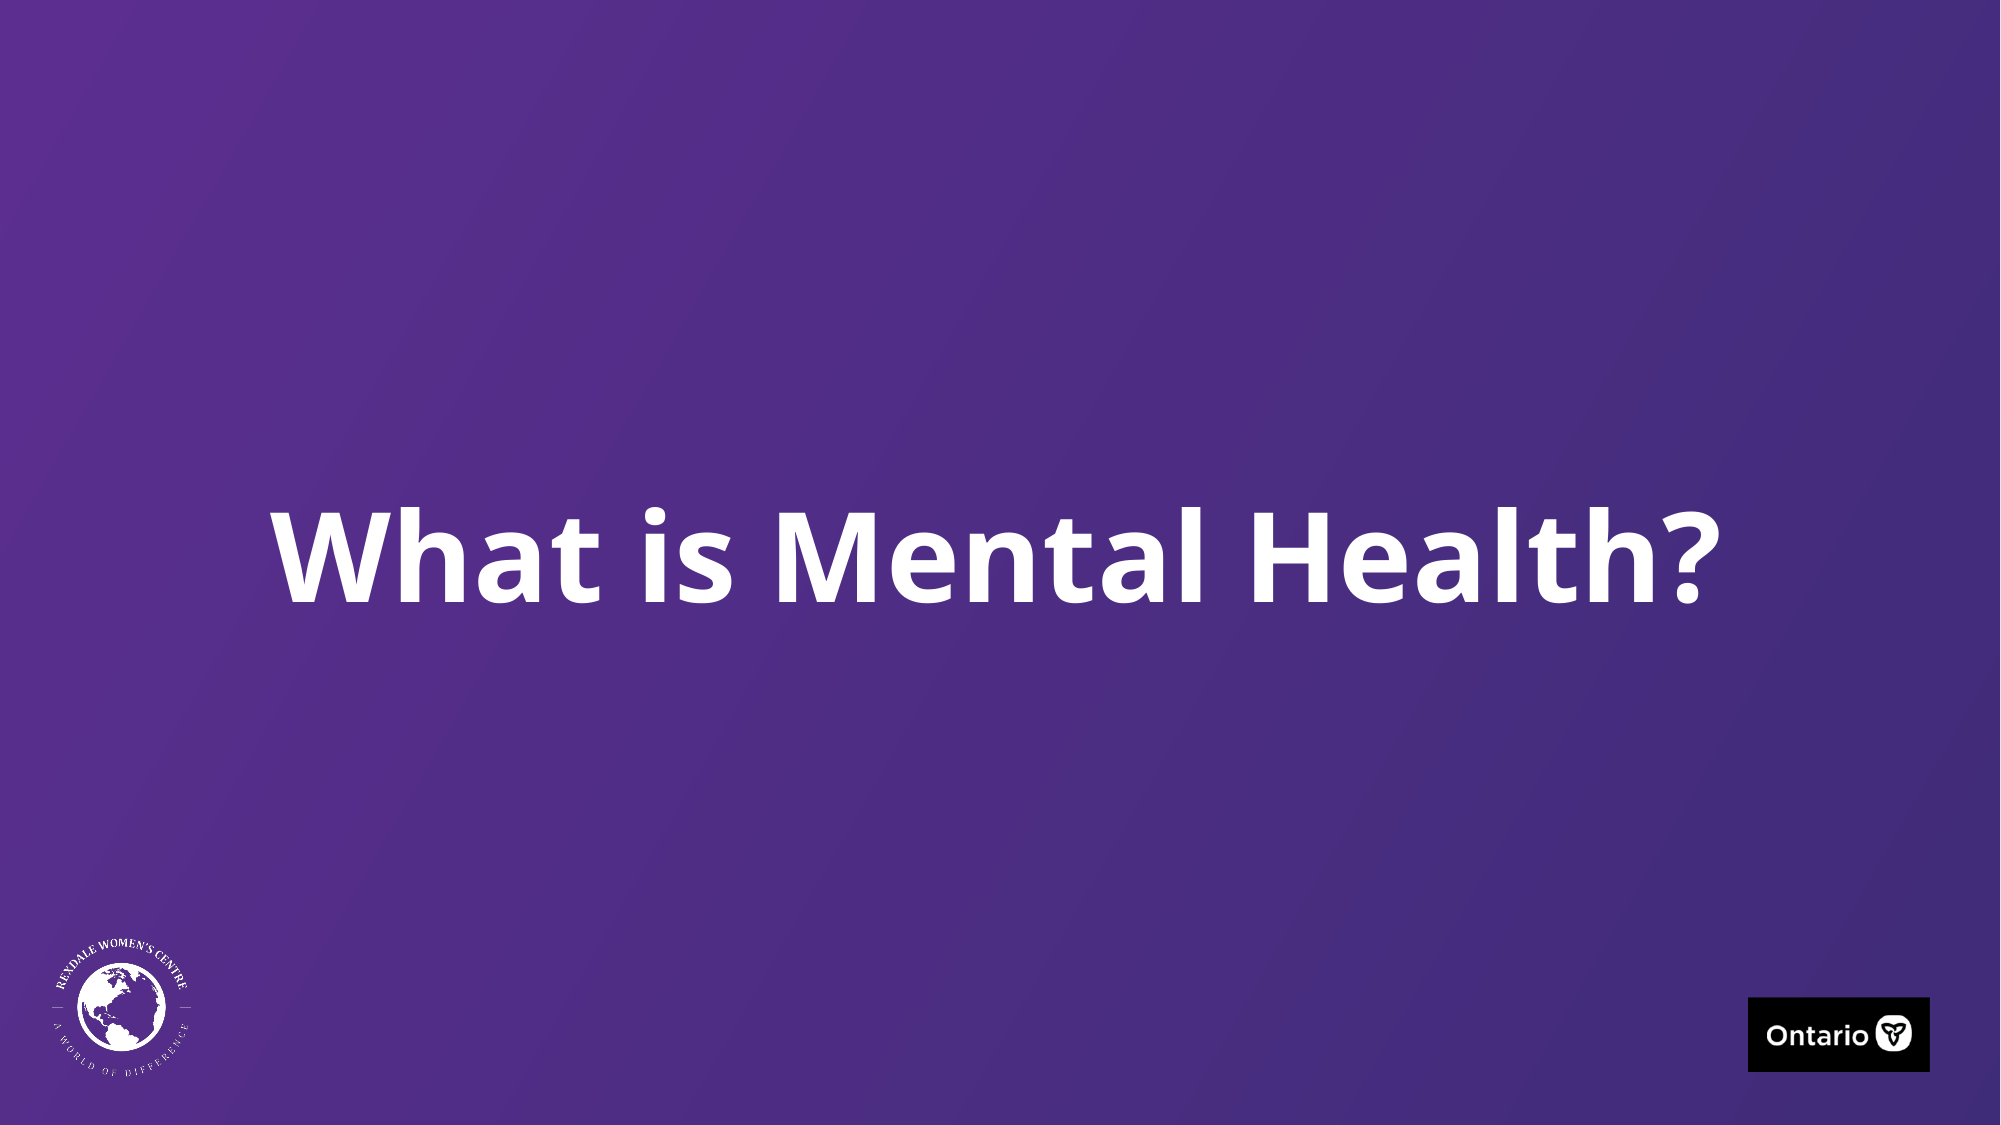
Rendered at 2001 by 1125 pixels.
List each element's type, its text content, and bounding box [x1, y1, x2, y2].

picture [50, 936, 193, 1079]
title What is Mental Health? [132, 328, 1863, 797]
picture [1735, 989, 1942, 1079]
